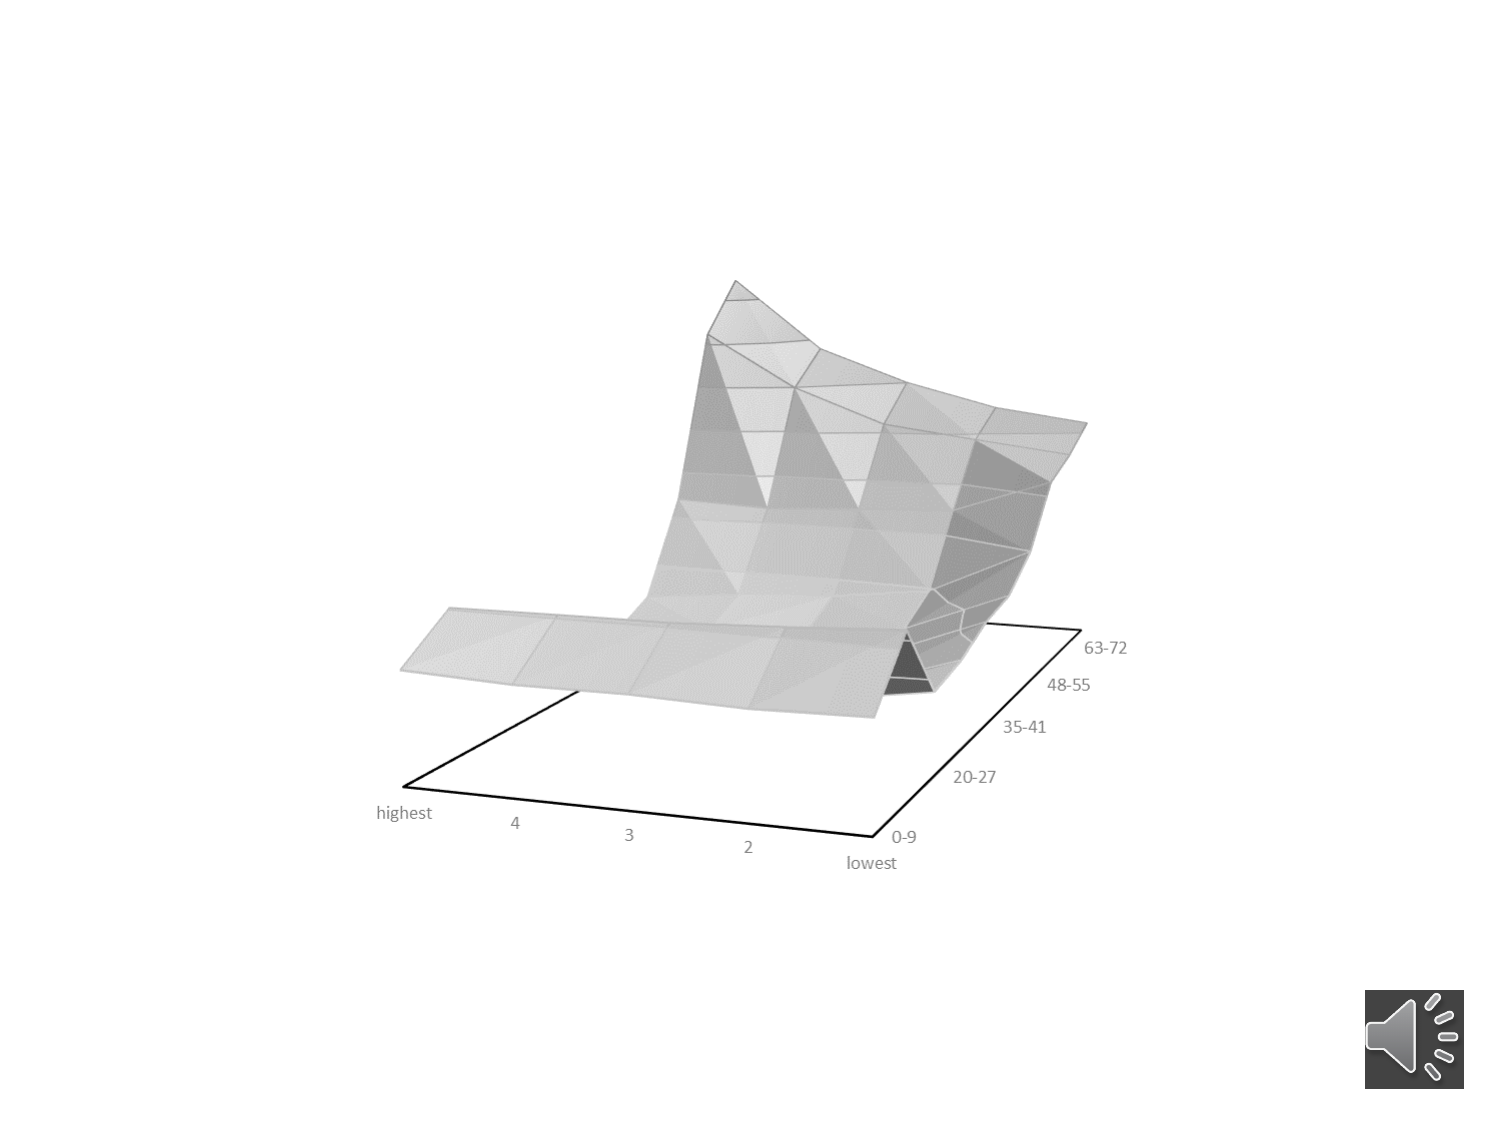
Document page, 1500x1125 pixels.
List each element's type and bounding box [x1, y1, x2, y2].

picture [270, 231, 1230, 894]
picture [1364, 989, 1465, 1090]
